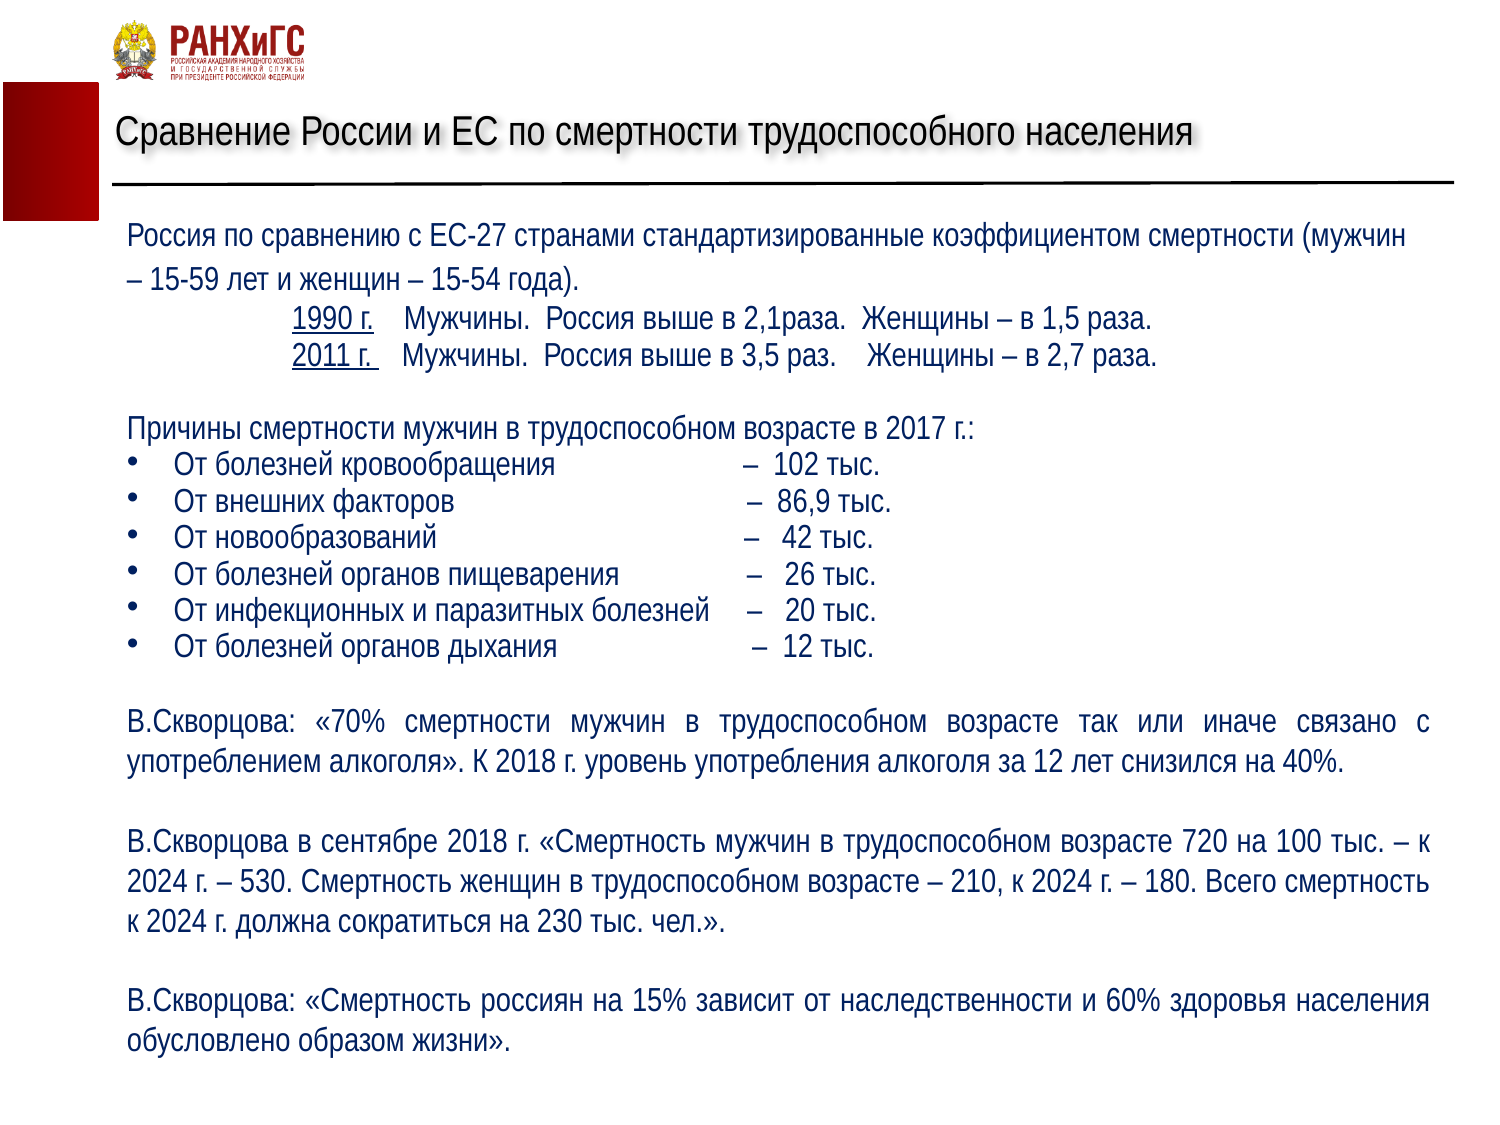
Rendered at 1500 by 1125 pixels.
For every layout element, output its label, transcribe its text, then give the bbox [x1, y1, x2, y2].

text_box Сравнение России и ЕС по смертности трудоспособного населения [100, 96, 1447, 207]
picture [111, 20, 304, 81]
text_box Россия по сравнению с ЕС-27 странами стандартизированные коэффициентом смертности (мужчин – 15-59 лет и женщин – 15-54 года). 1990 г. Мужчины. Россия выше в 2,1раза. Женщины – в 1,5 раза. 2011 г. Мужчины. Россия выше в 3,5 раз. Женщины – в 2,7 раза. Причины смертности мужчин в трудоспособном возрасте в 2017 г.: От болезней кровообращения – 102 тыс. От внешних факторов – 86,9 тыс. От новообразований – 42 тыс. От болезней органов пищеварения – 26 тыс. От инфекционных и паразитных болезней – 20 тыс. От болезней органов дыхания – 12 тыс. В.Скворцова: «70% смертности мужчин в трудоспособном возрасте так или иначе связано с употреблением алкоголя». К 2018 г. уровень употребления алкоголя за 12 лет снизился на 40%. В.Скворцова в сентябре 2018 г. «Смертность мужчин в трудоспособном возрасте 720 на 100 тыс. – к 2024 г. – 530. Смертность женщин в трудоспособном возрасте – 210, к 2024 г. – 180. Всего смертность к 2024 г. должна сократиться на 230 тыс. чел.». В.Скворцова: «Смертность россиян на 15% зависит от наследственности и 60% здоровья населения обусловлено образом жизни». [112, 219, 1447, 1066]
text_box [3, 82, 99, 221]
